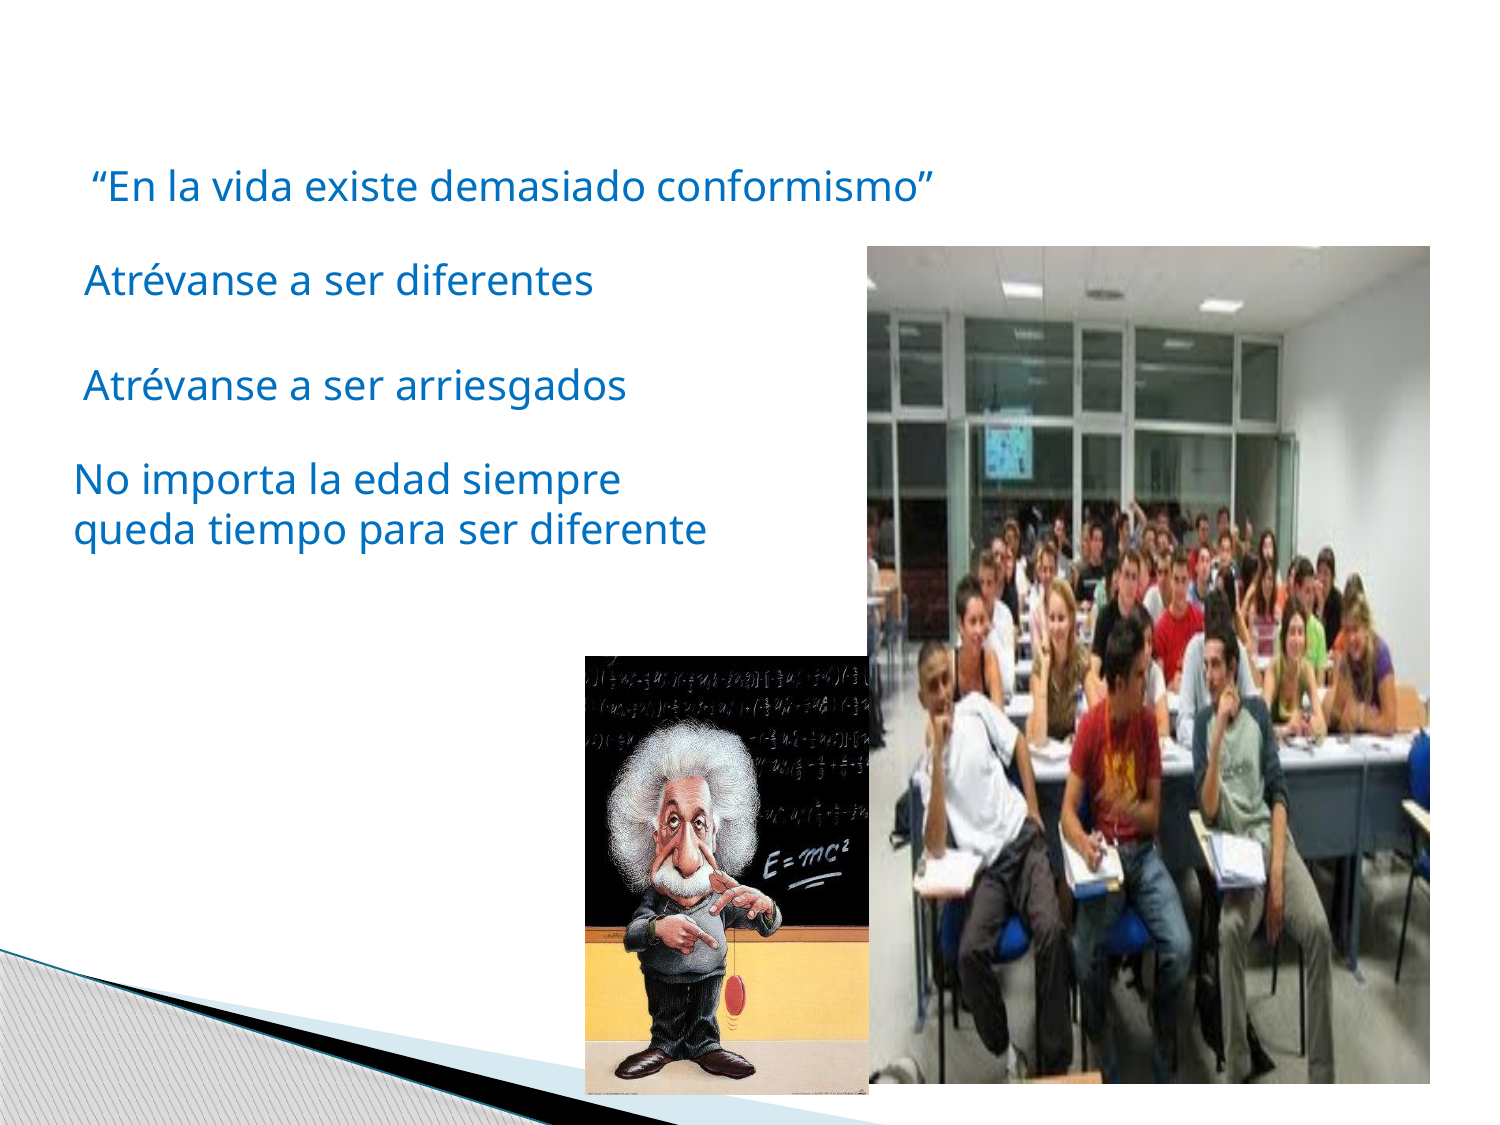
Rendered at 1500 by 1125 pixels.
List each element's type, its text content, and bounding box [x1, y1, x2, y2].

text_box Atrévanse a ser diferentes [69, 246, 610, 311]
text_box No importa la edad siempre queda tiempo para ser diferente [58, 445, 844, 561]
picture [585, 245, 1430, 1096]
text_box “En la vida existe demasiado conformismo” [78, 152, 949, 218]
text_box Atrévanse a ser arriesgados [68, 351, 643, 417]
